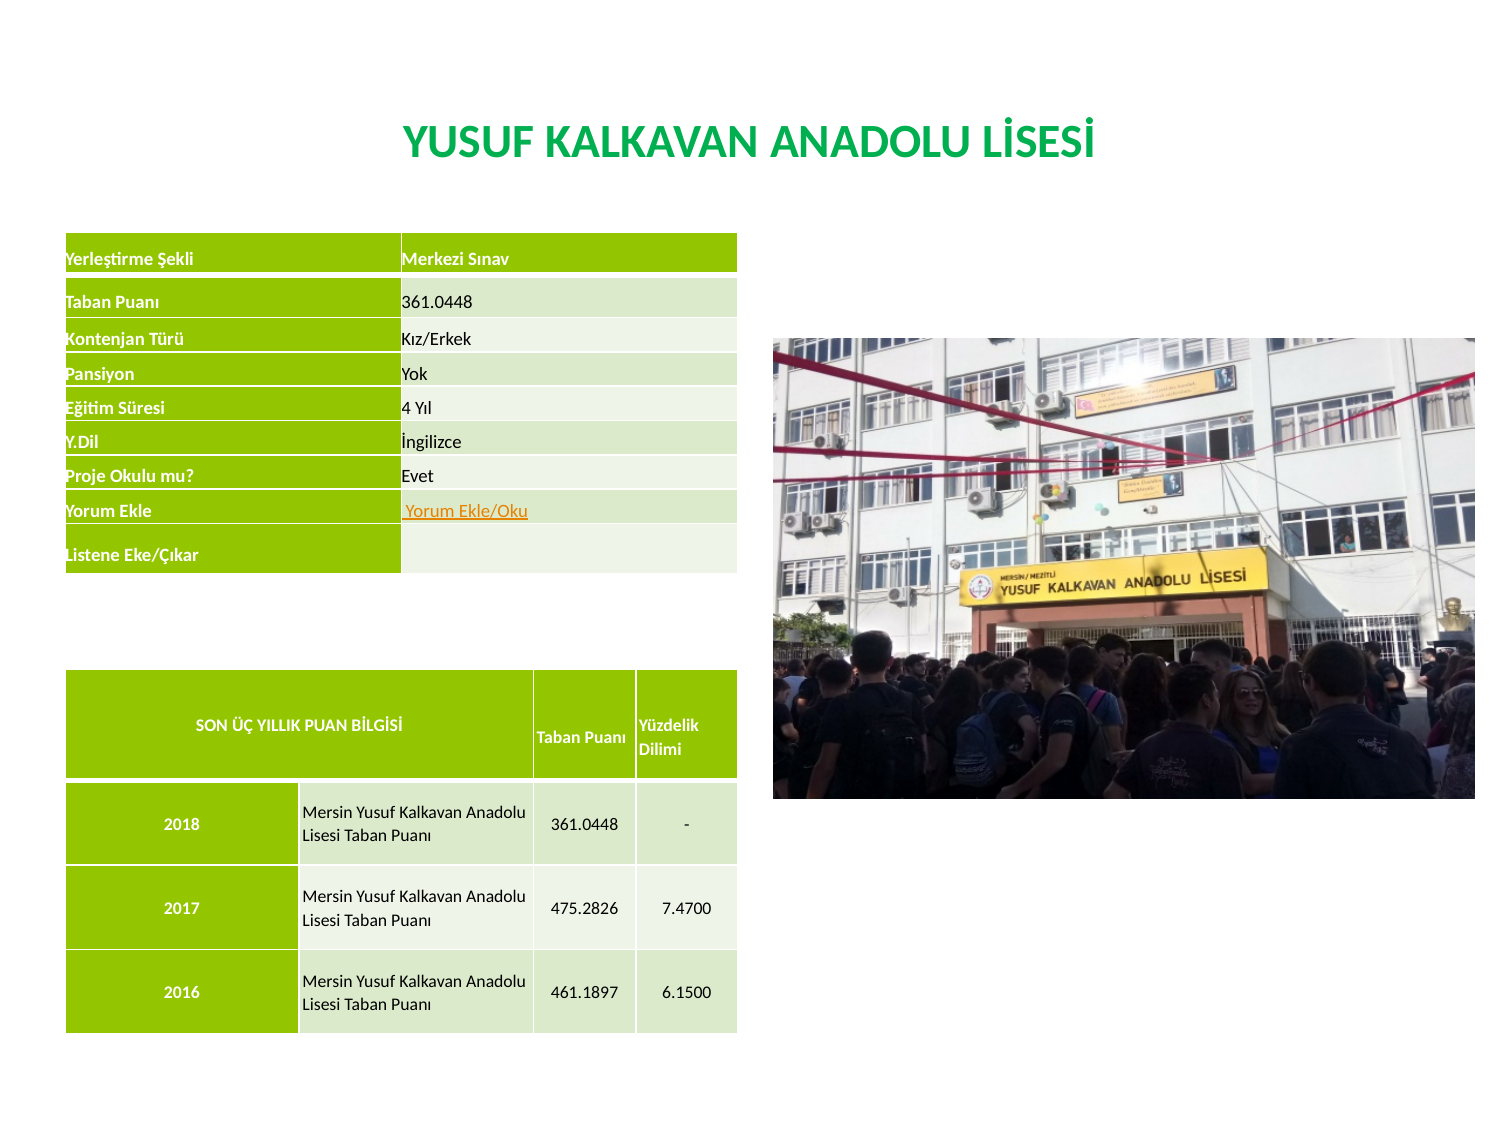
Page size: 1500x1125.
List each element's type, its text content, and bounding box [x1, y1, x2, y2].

table_cell Listene Eke/Çıkar [66, 524, 401, 573]
table_cell Mersin Yusuf Kalkavan Anadolu Lisesi Taban Puanı [300, 866, 533, 949]
picture [773, 337, 1476, 799]
table_cell İngilizce [402, 421, 737, 454]
table_cell Yorum Ekle/Oku [402, 490, 737, 523]
table_header Taban Puanı [534, 670, 635, 778]
table_cell Yorum Ekle [66, 490, 401, 523]
table_cell Taban Puanı [66, 278, 401, 317]
table_cell 361.0448 [534, 783, 635, 864]
table_cell Evet [402, 456, 737, 488]
table_cell Pansiyon [66, 353, 401, 385]
table_cell Kontenjan Türü [66, 318, 401, 351]
table_cell Kız/Erkek [402, 318, 737, 351]
table_cell 461.1897 [534, 950, 635, 1033]
text_box [64, 232, 115, 283]
table_cell 2018 [66, 783, 298, 864]
table_cell 4 Yıl [402, 387, 737, 420]
table_cell 2017 [66, 866, 298, 949]
table_cell Y.Dil [66, 421, 401, 454]
table_cell Mersin Yusuf Kalkavan Anadolu Lisesi Taban Puanı [300, 950, 533, 1033]
table_cell 6.1500 [637, 950, 737, 1033]
table_cell 7.4700 [637, 866, 737, 949]
table_cell [402, 524, 737, 573]
table_header Merkezi Sınav [402, 233, 737, 272]
table_cell Proje Okulu mu? [66, 456, 401, 488]
table_cell Mersin Yusuf Kalkavan Anadolu Lisesi Taban Puanı [300, 783, 533, 864]
title YUSUF KALKAVAN ANADOLU LİSESİ [75, 45, 1425, 233]
table_header Yüzdelik Dilimi [637, 670, 737, 778]
table_header SON ÜÇ YILLIK PUAN BİLGİSİ [66, 670, 533, 778]
table_cell Eğitim Süresi [66, 387, 401, 420]
table_cell 475.2826 [534, 866, 635, 949]
table_cell - [637, 783, 737, 864]
table_header Yerleştirme Şekli [115, 233, 401, 272]
table_cell 361.0448 [402, 278, 737, 317]
table_cell 2016 [66, 950, 298, 1033]
table_cell Yok [402, 353, 737, 385]
